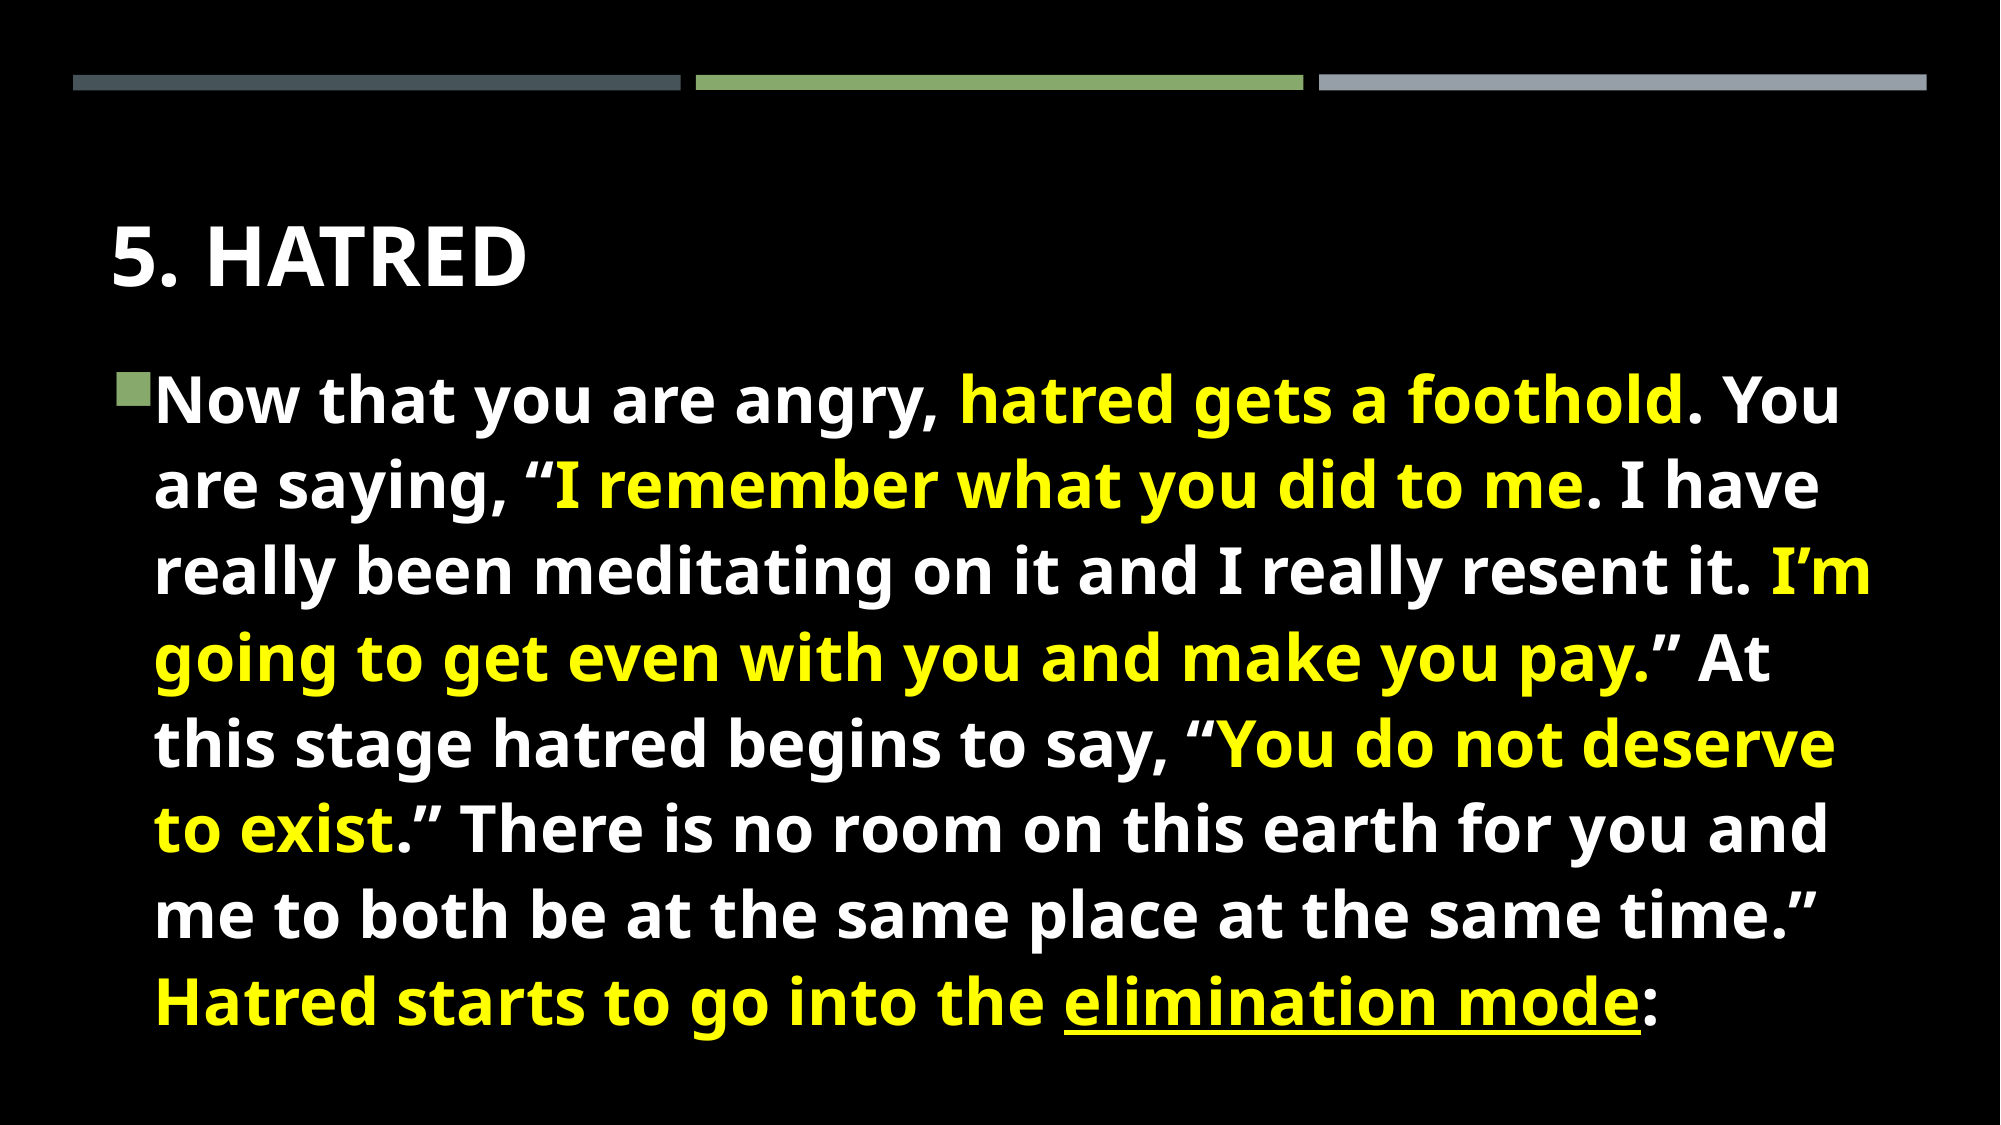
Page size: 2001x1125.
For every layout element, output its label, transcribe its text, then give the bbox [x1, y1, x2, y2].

list Now that you are angry, hatred gets a foothold. You are saying, “I remember what you did to me. I have really been meditating on it and I really resent it. I’m going to get even with you and make you pay.” At this stage hatred begins to say, “You do not deserve to exist.” There is no room on this earth for you and me to both be at the same place at the same time.” Hatred starts to go into the elimination mode: [95, 310, 1905, 1078]
title 5. Hatred [95, 115, 1905, 310]
